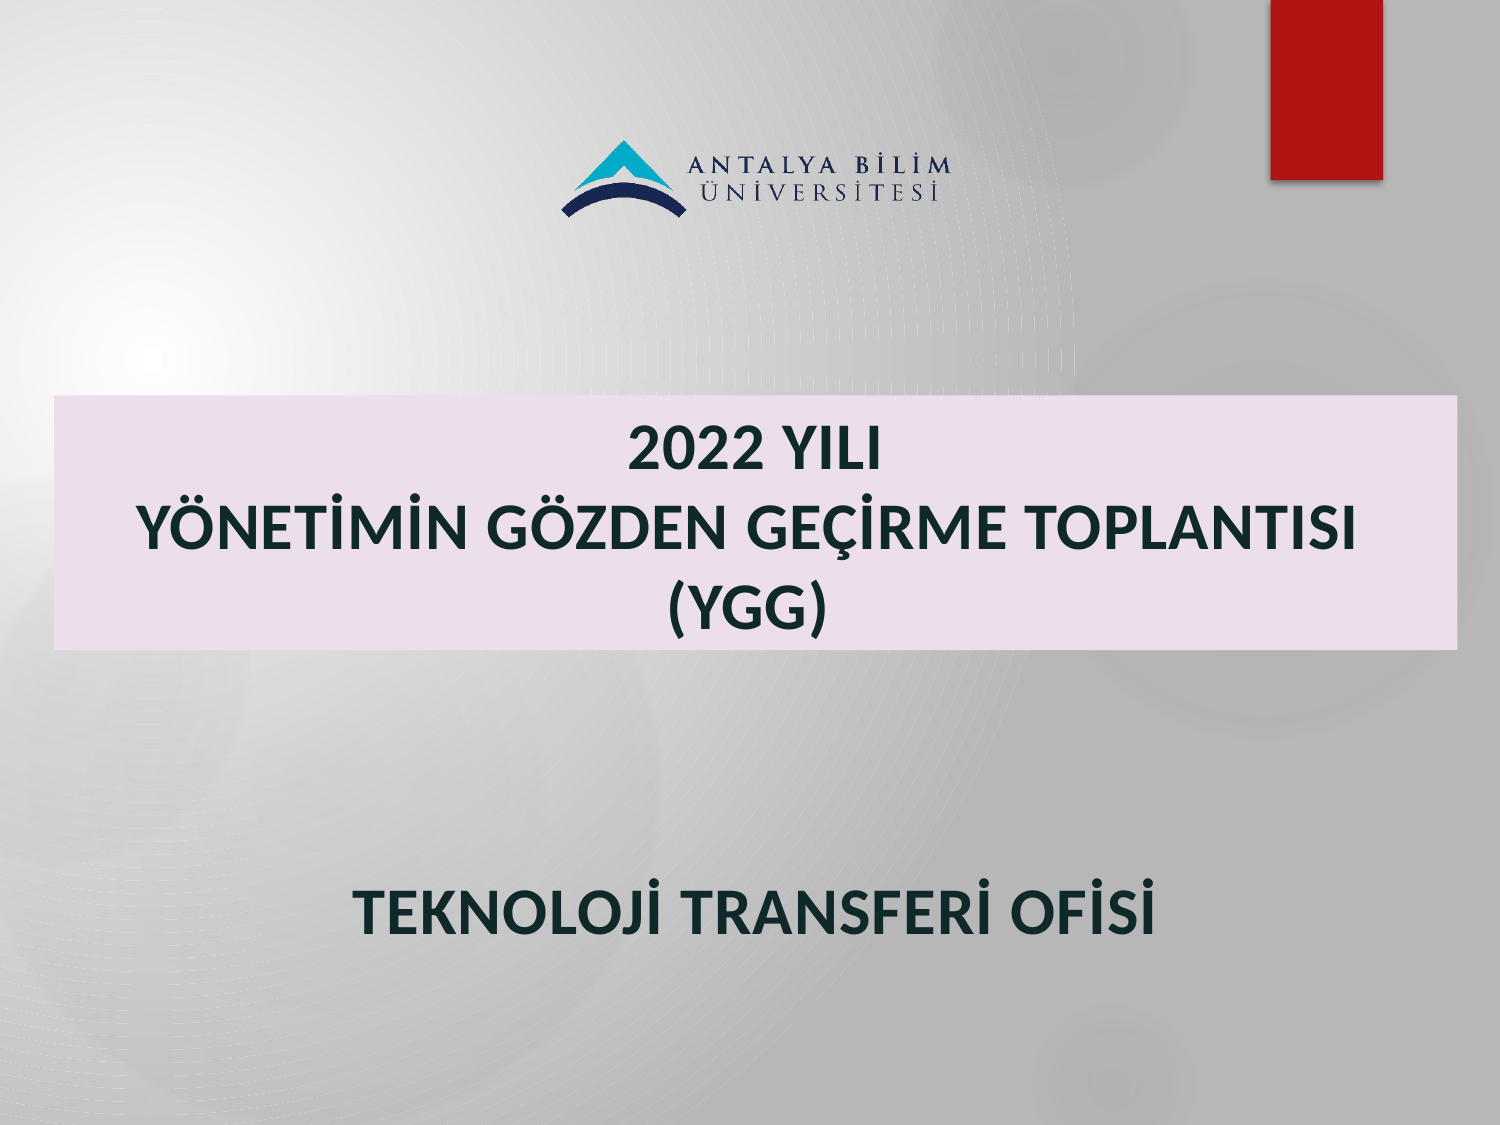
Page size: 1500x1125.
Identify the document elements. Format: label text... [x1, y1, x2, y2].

text_box 2022 YILI YÖNETİMİN GÖZDEN GEÇİRME TOPLANTISI (YGG) [54, 395, 1458, 651]
picture [560, 136, 952, 221]
text_box TEKNOLOJİ TRANSFERİ OFİSİ [235, 860, 1276, 956]
